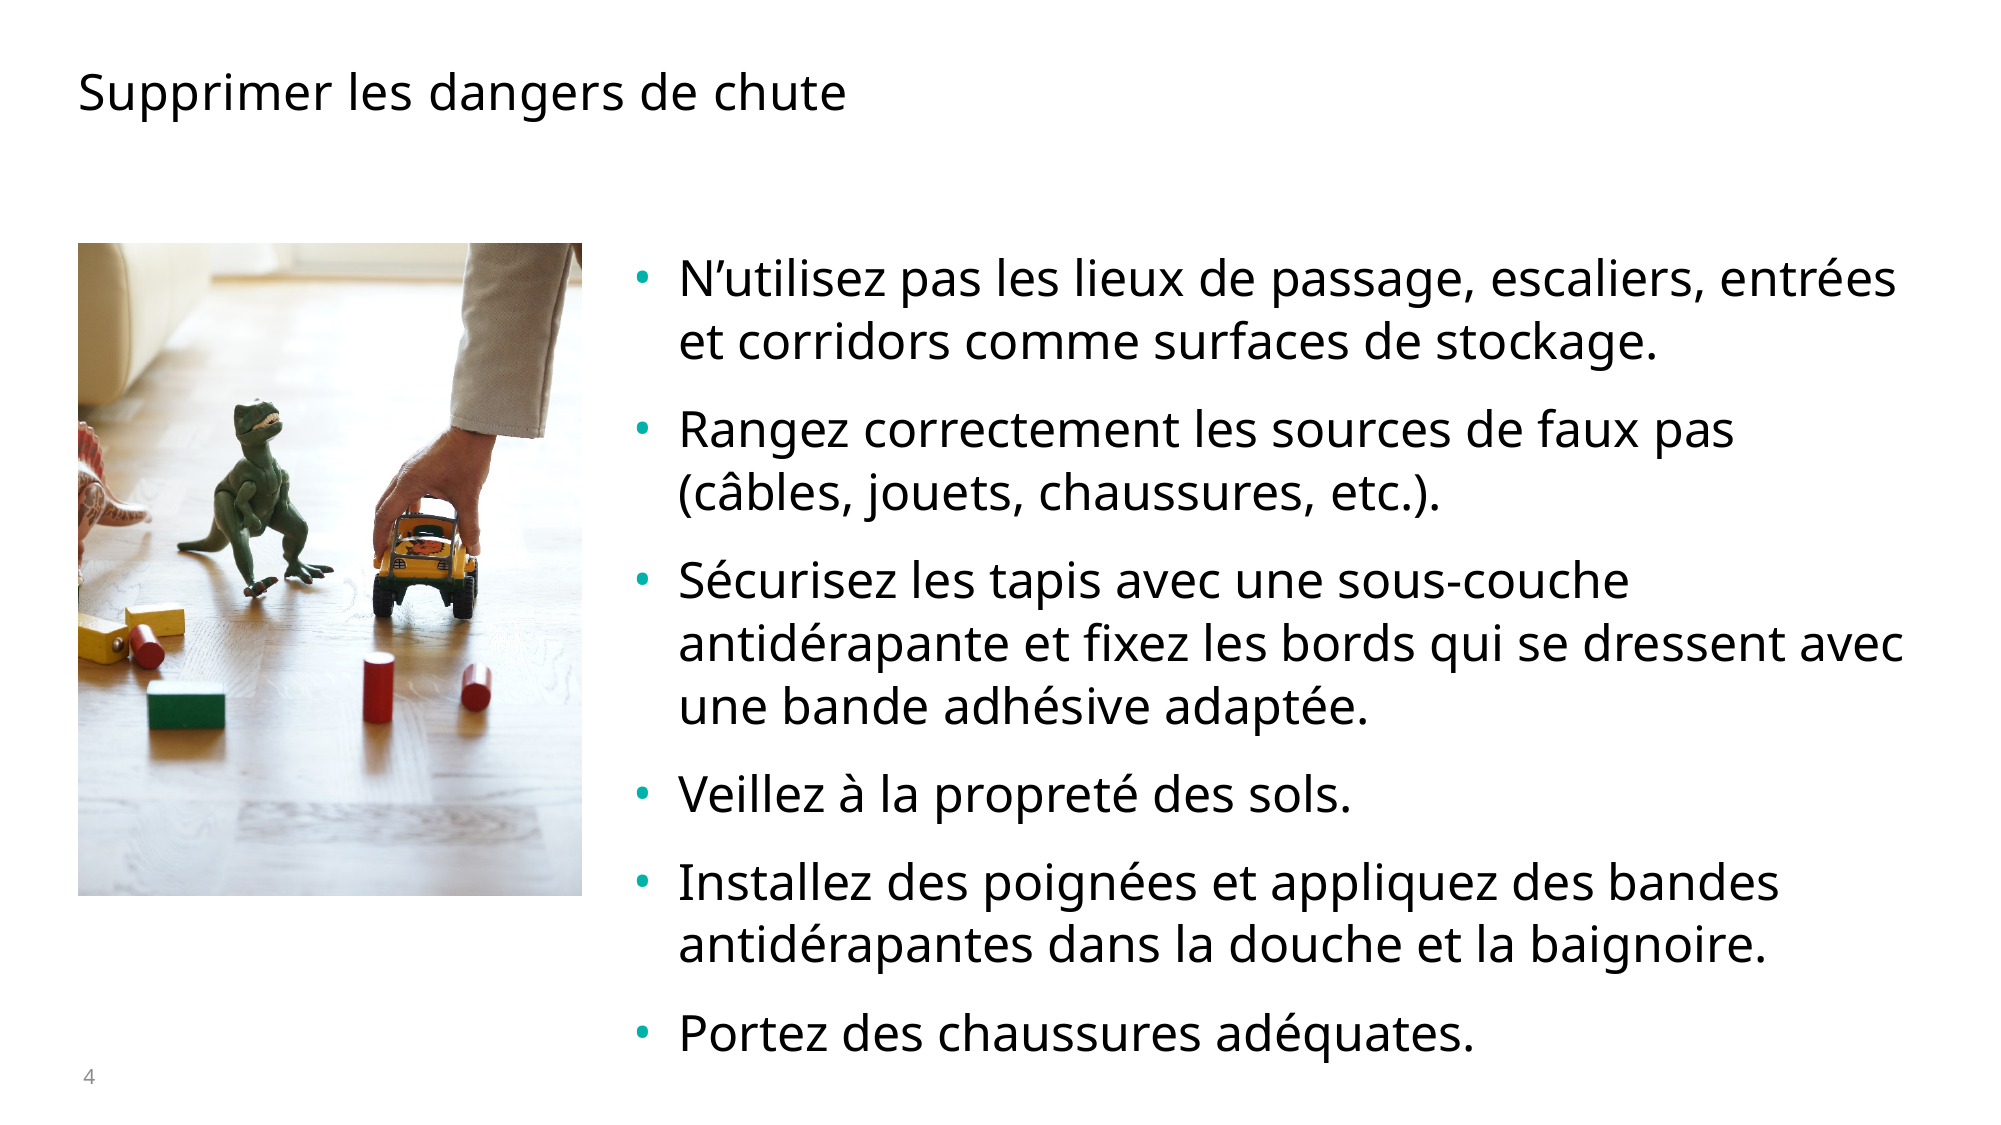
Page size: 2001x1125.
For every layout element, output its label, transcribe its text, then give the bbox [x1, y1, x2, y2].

picture [78, 243, 582, 896]
title Supprimer les dangers de chute [78, 59, 1922, 112]
list N’utilisez pas les lieux de passage, escaliers, entrées et corridors comme surfaces de stockage. Rangez correctement les sources de faux pas (câbles, jouets, chaussures, etc.). Sécurisez les tapis avec une sous-couche antidérapante et fixez les bords qui se dressent avec une bande adhésive adaptée. Veillez à la propreté des sols. Installez des poignées et appliquez des bandes antidérapantes dans la douche et la baignoire. Portez des chaussures adéquates. . [633, 243, 1922, 1014]
slide_number 4 [83, 1063, 218, 1090]
